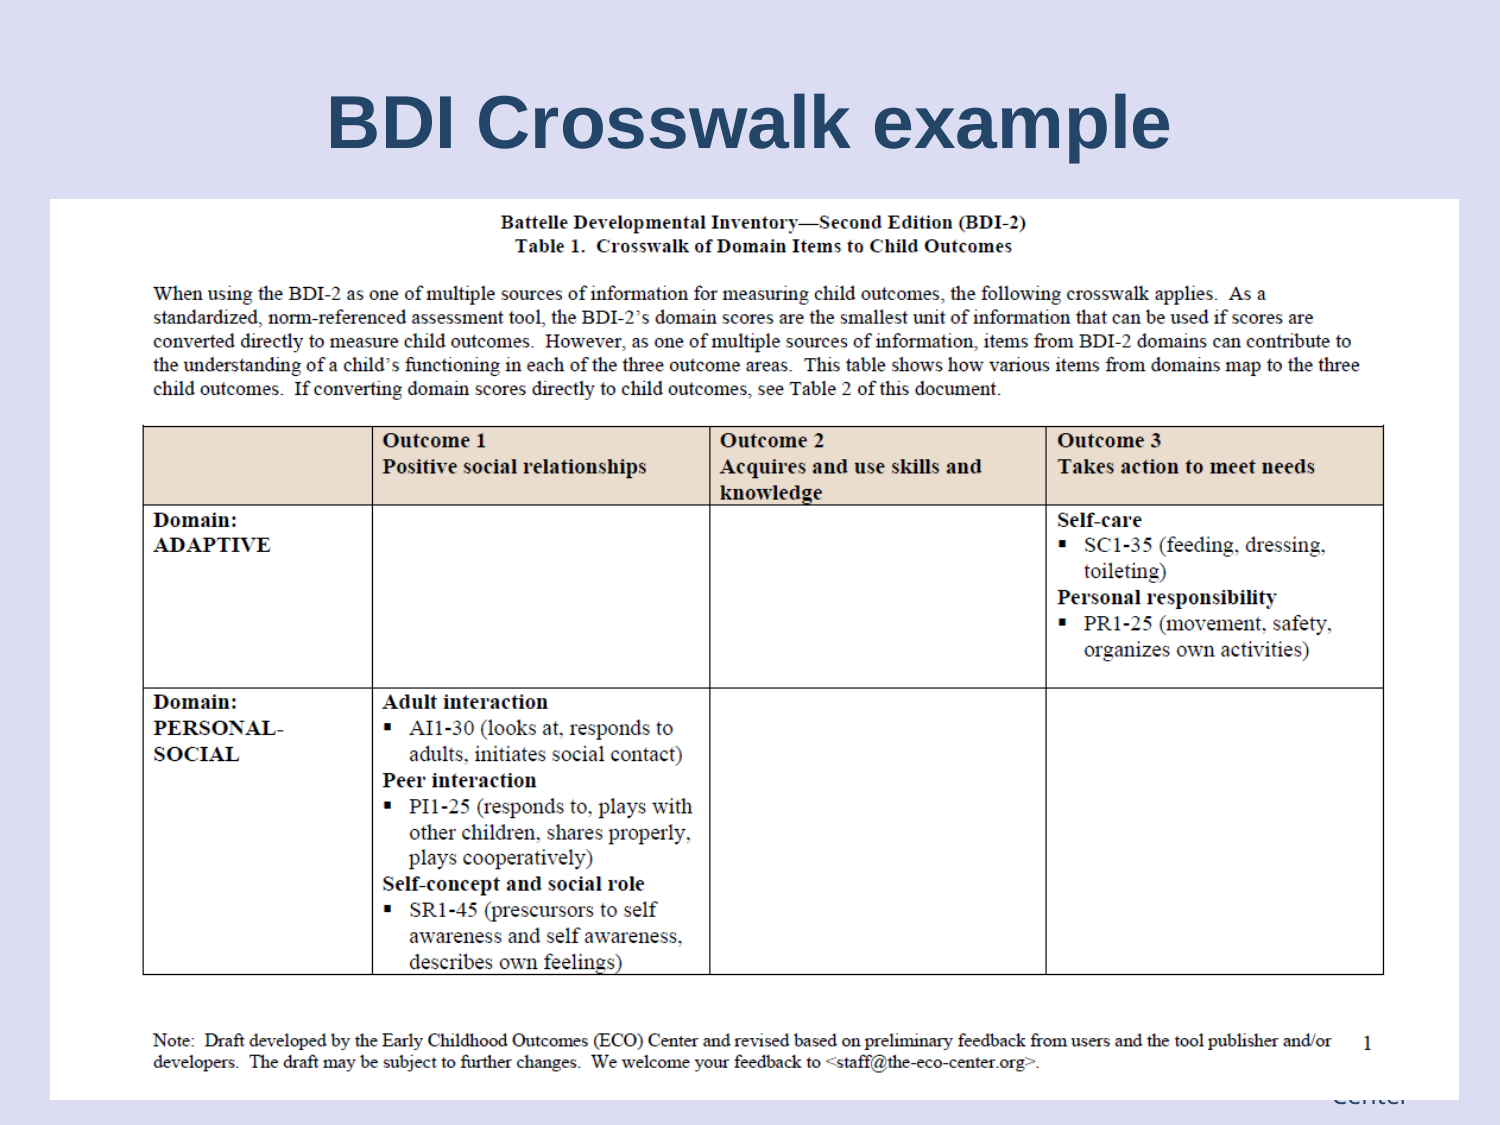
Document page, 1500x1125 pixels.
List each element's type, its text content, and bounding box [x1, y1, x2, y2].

picture [49, 199, 1459, 1101]
title BDI Crosswalk example [87, 24, 1413, 198]
